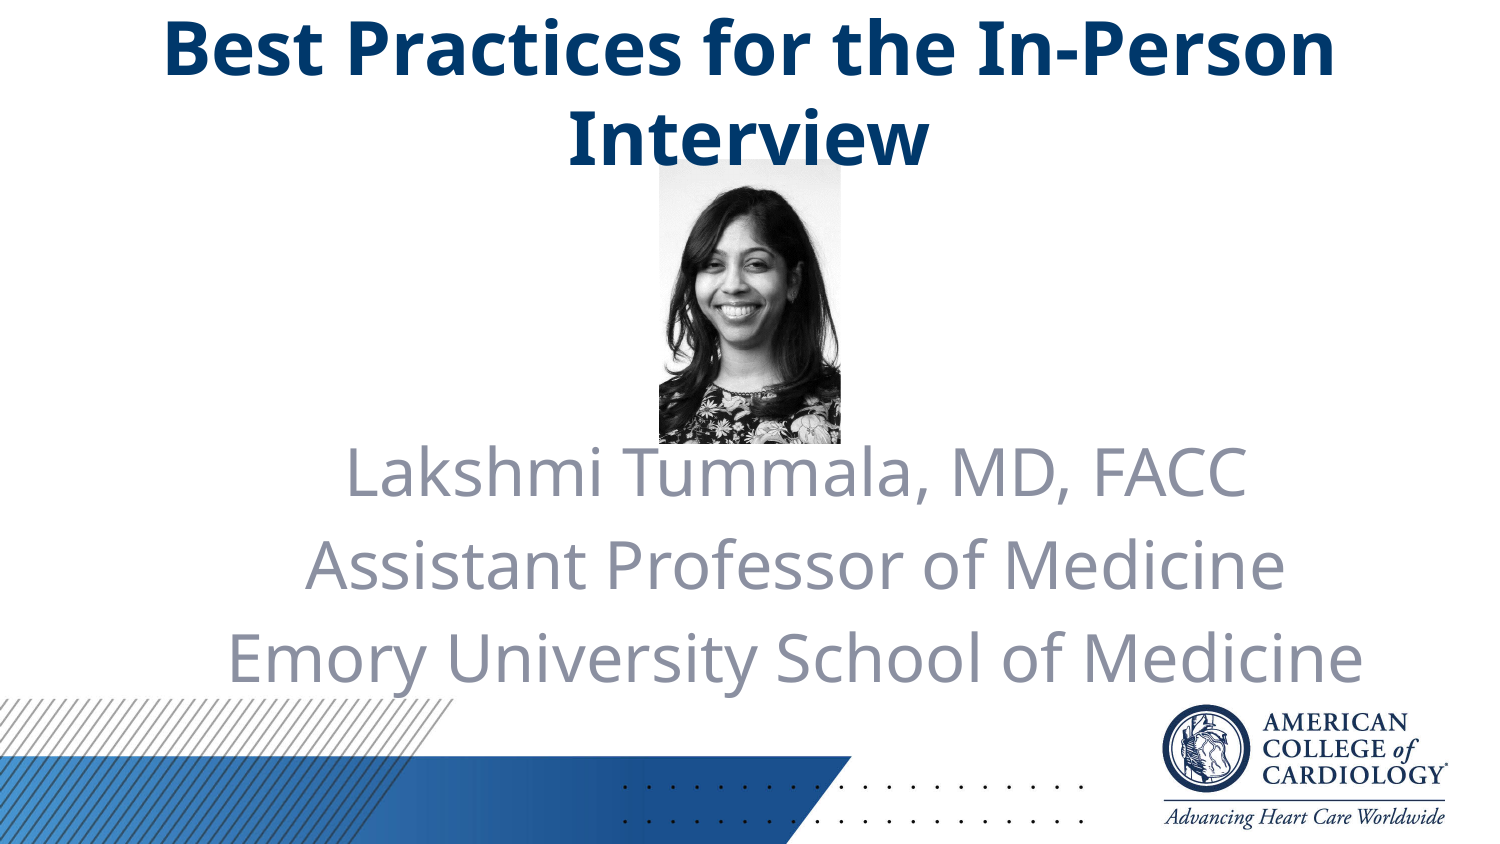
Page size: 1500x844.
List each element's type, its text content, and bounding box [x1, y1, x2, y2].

picture [0, 0, 1500, 844]
title Best Practices for the In-Person Interview [112, 0, 1388, 182]
subtitle Lakshmi Tummala, MD, FACC Assistant Professor of Medicine Emory University School of Medicine [150, 421, 1444, 638]
